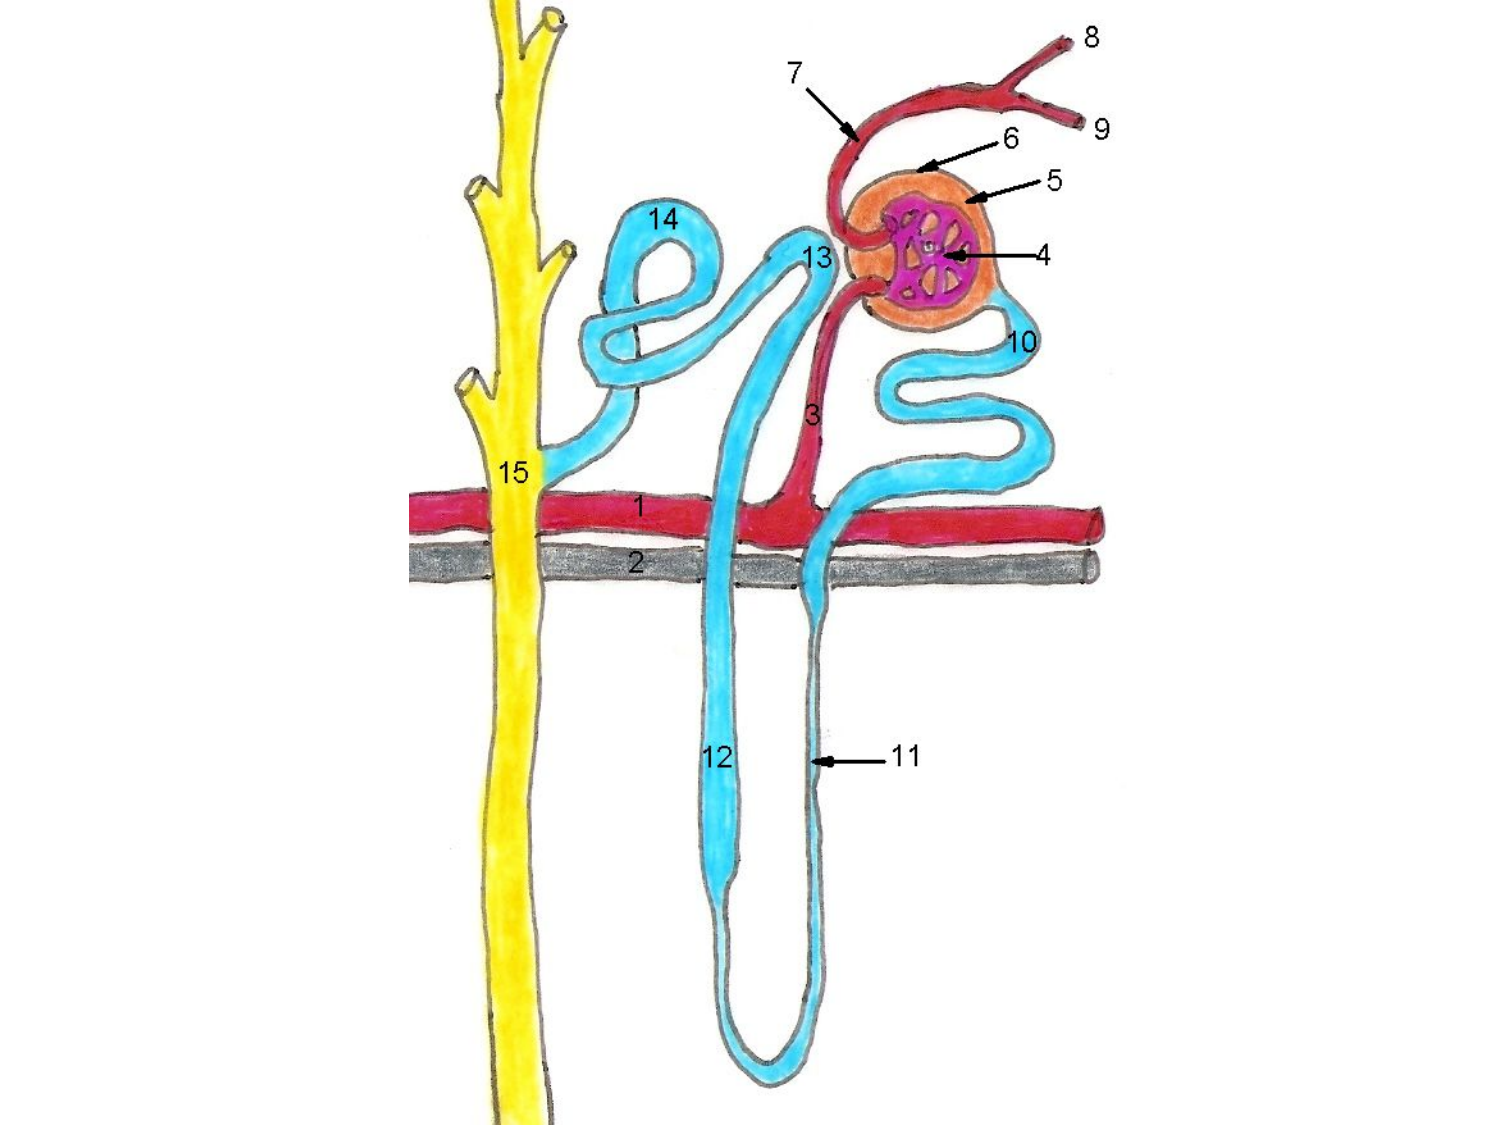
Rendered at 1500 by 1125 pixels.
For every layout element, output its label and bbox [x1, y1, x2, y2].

picture [409, 0, 1135, 1125]
